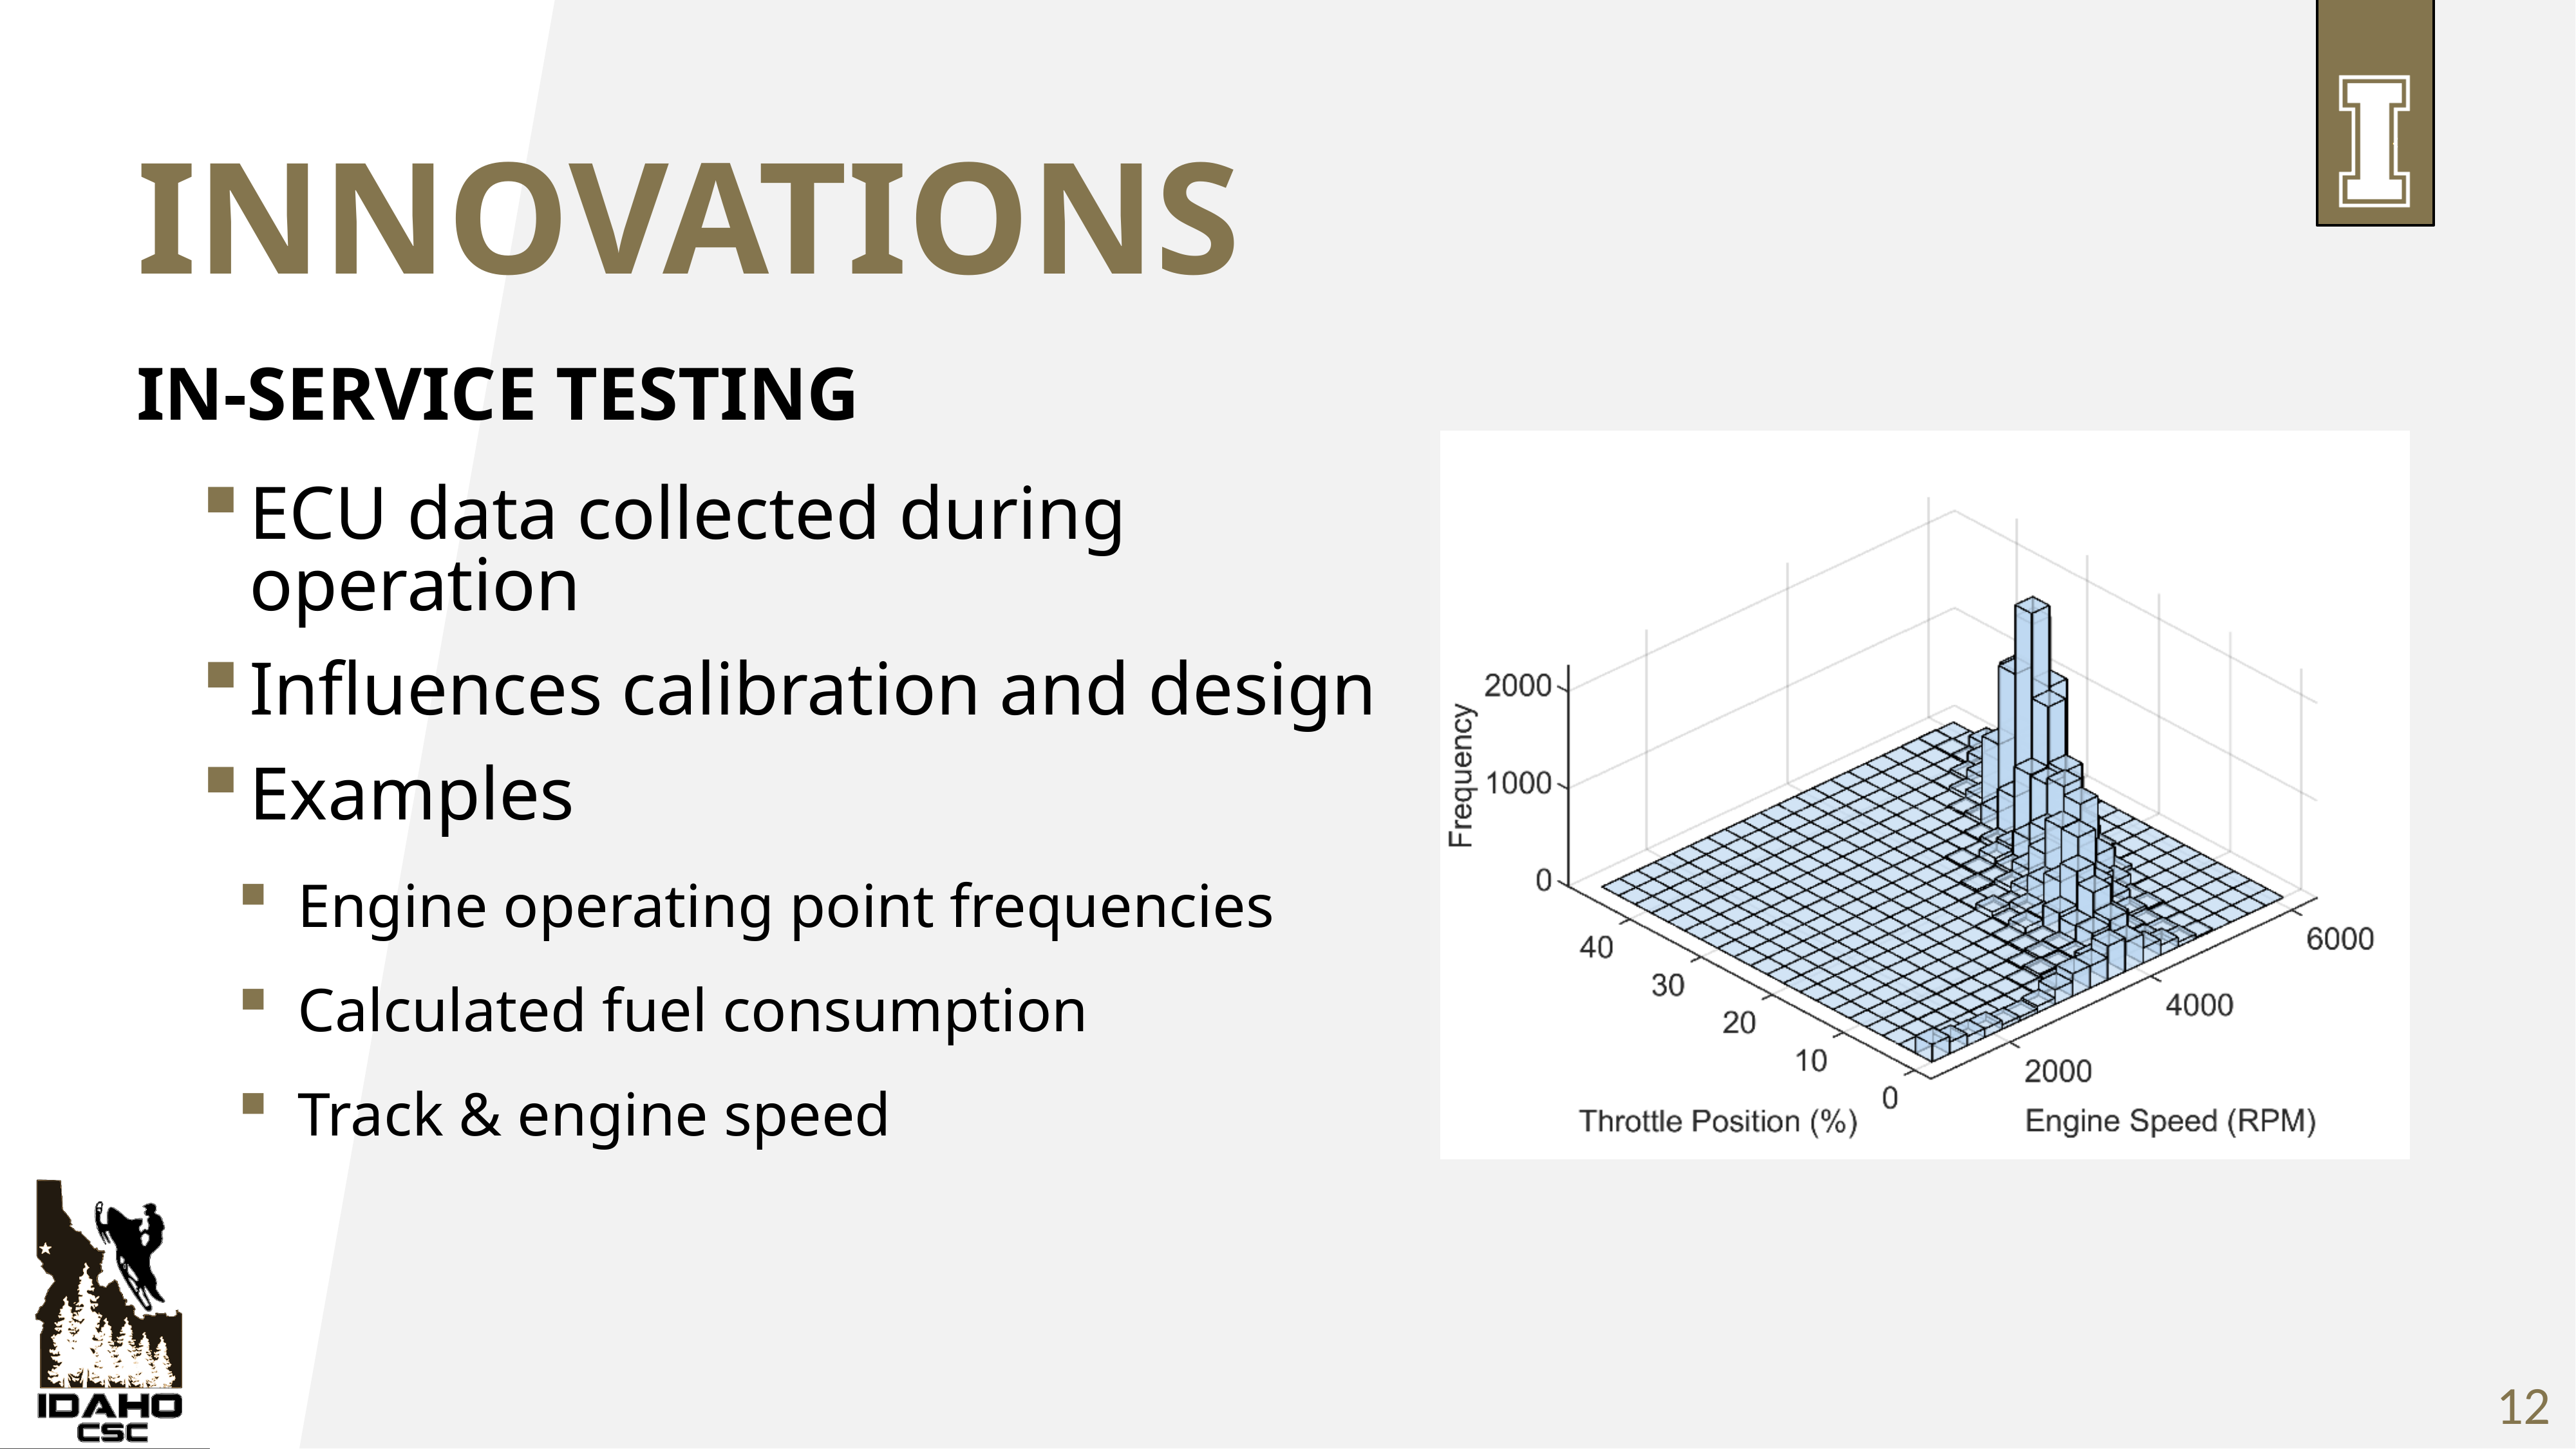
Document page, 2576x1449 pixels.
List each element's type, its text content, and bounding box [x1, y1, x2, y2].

list In-service testing [136, 347, 1780, 436]
picture [0, 1177, 210, 1449]
list ECU data collected during operation Influences calibration and design Examples Engine operating point frequencies Calculated fuel consumption Track & engine speed [200, 482, 1425, 1188]
picture [2334, 71, 2414, 211]
title Innovations [136, 177, 2358, 310]
picture [1440, 431, 2411, 1160]
